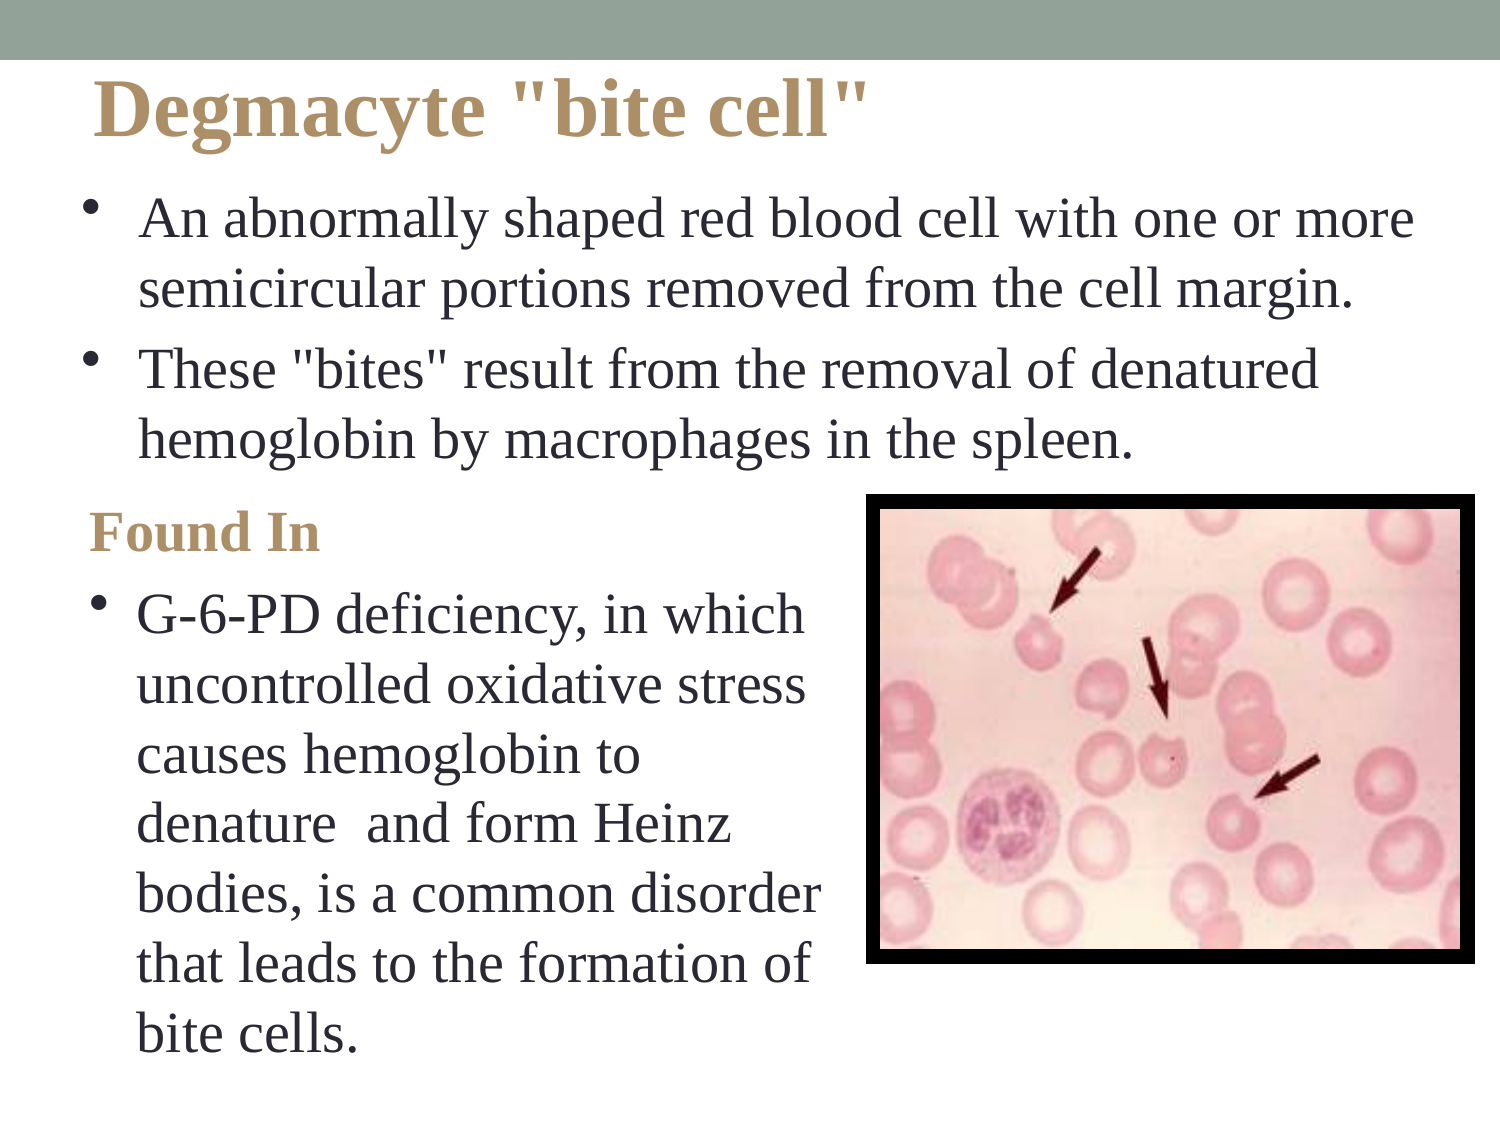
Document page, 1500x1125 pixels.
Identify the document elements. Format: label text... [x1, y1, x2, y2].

text_box Degmacyte "bite cell" [78, 45, 1420, 171]
text_box Found In G-6-PD deficiency, in which uncontrolled oxidative stress causes hemoglobin to denature and form Heinz bodies, is a common disorder that leads to the formation of bite cells. [0, 485, 848, 1037]
text_box An abnormally shaped red blood cell with one or more semicircular portions removed from the cell margin. These "bites" result from the removal of denatured hemoglobin by macrophages in the spleen. [67, 171, 1432, 509]
picture [880, 508, 1461, 950]
